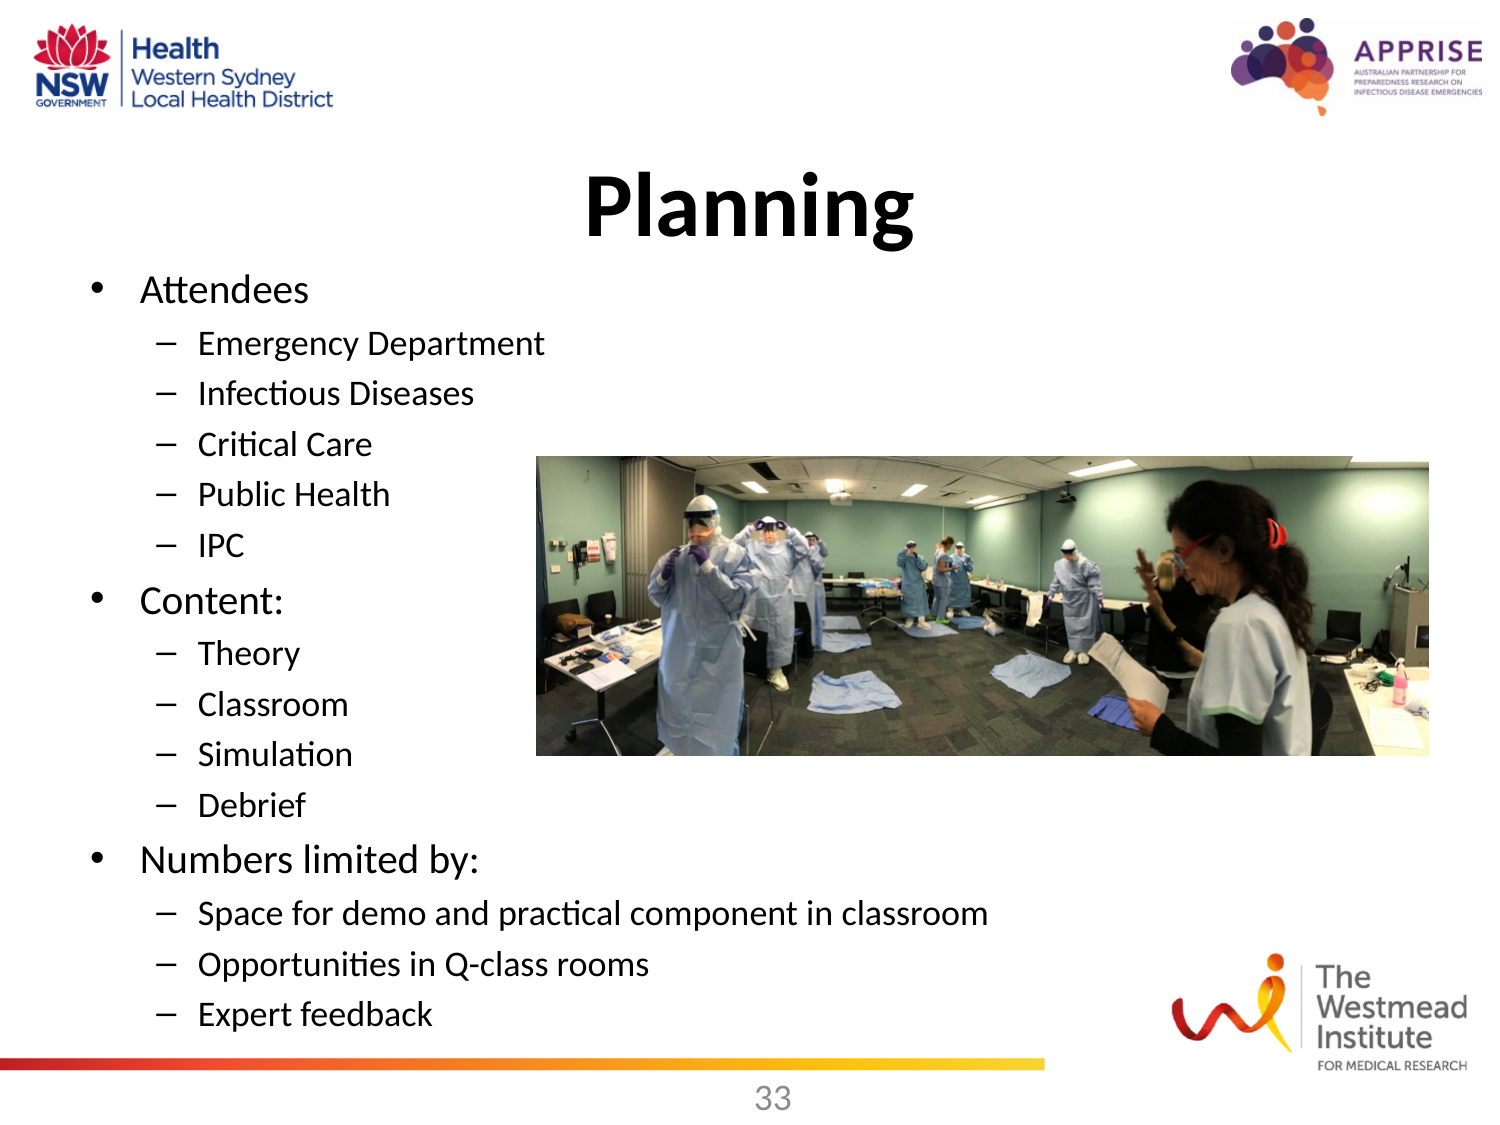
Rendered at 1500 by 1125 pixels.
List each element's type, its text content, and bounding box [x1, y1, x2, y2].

title Planning [75, 137, 1425, 254]
picture [0, 0, 1500, 1125]
list Attendees Emergency Department Infectious Diseases Critical Care Public Health IPC Content: Theory Classroom Simulation Debrief Numbers limited by: Space for demo and practical component in classroom Opportunities in Q-class rooms Expert feedback [75, 254, 1425, 1047]
slide_number 33 [726, 1065, 807, 1125]
